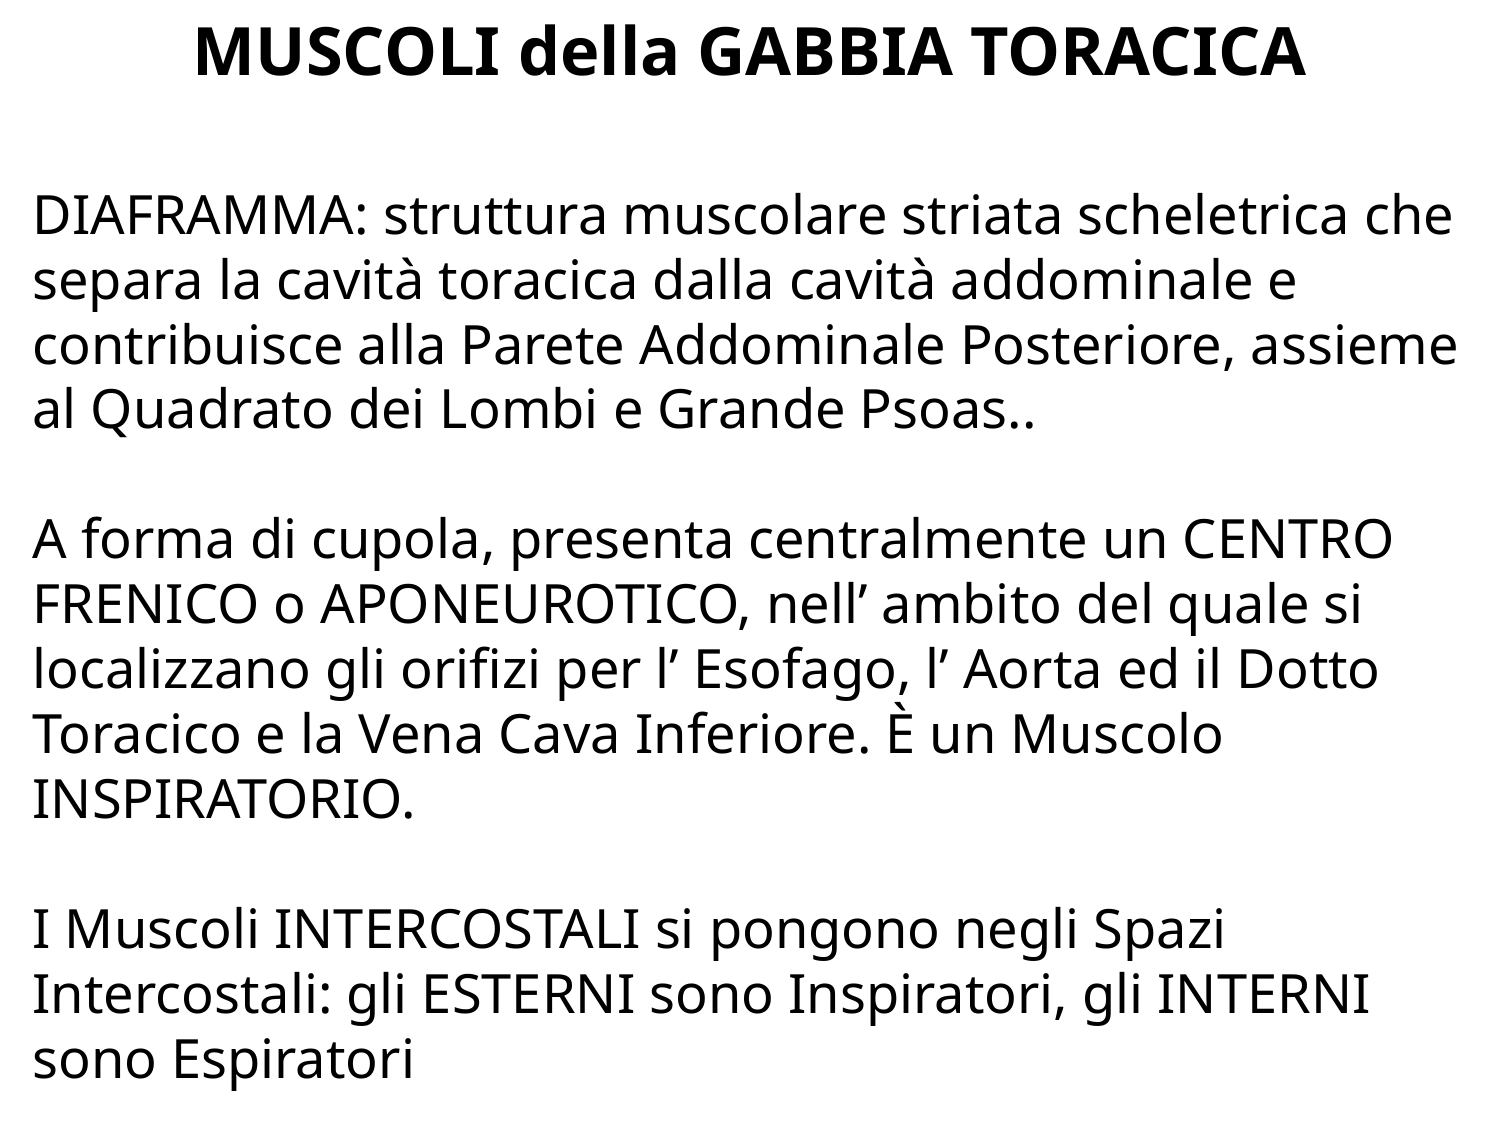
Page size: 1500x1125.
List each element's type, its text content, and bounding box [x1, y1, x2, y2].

title MUSCOLI della GABBIA TORACICA [17, 0, 1483, 114]
text_box DIAFRAMMA: struttura muscolare striata scheletrica che separa la cavità toracica dalla cavità addominale e contribuisce alla Parete Addominale Posteriore, assieme al Quadrato dei Lombi e Grande Psoas.. A forma di cupola, presenta centralmente un CENTRO FRENICO o APONEUROTICO, nell’ ambito del quale si localizzano gli orifizi per l’ Esofago, l’ Aorta ed il Dotto Toracico e la Vena Cava Inferiore. È un Muscolo INSPIRATORIO. I Muscoli INTERCOSTALI si pongono negli Spazi Intercostali: gli ESTERNI sono Inspiratori, gli INTERNI sono Espiratori [17, 172, 1483, 1097]
